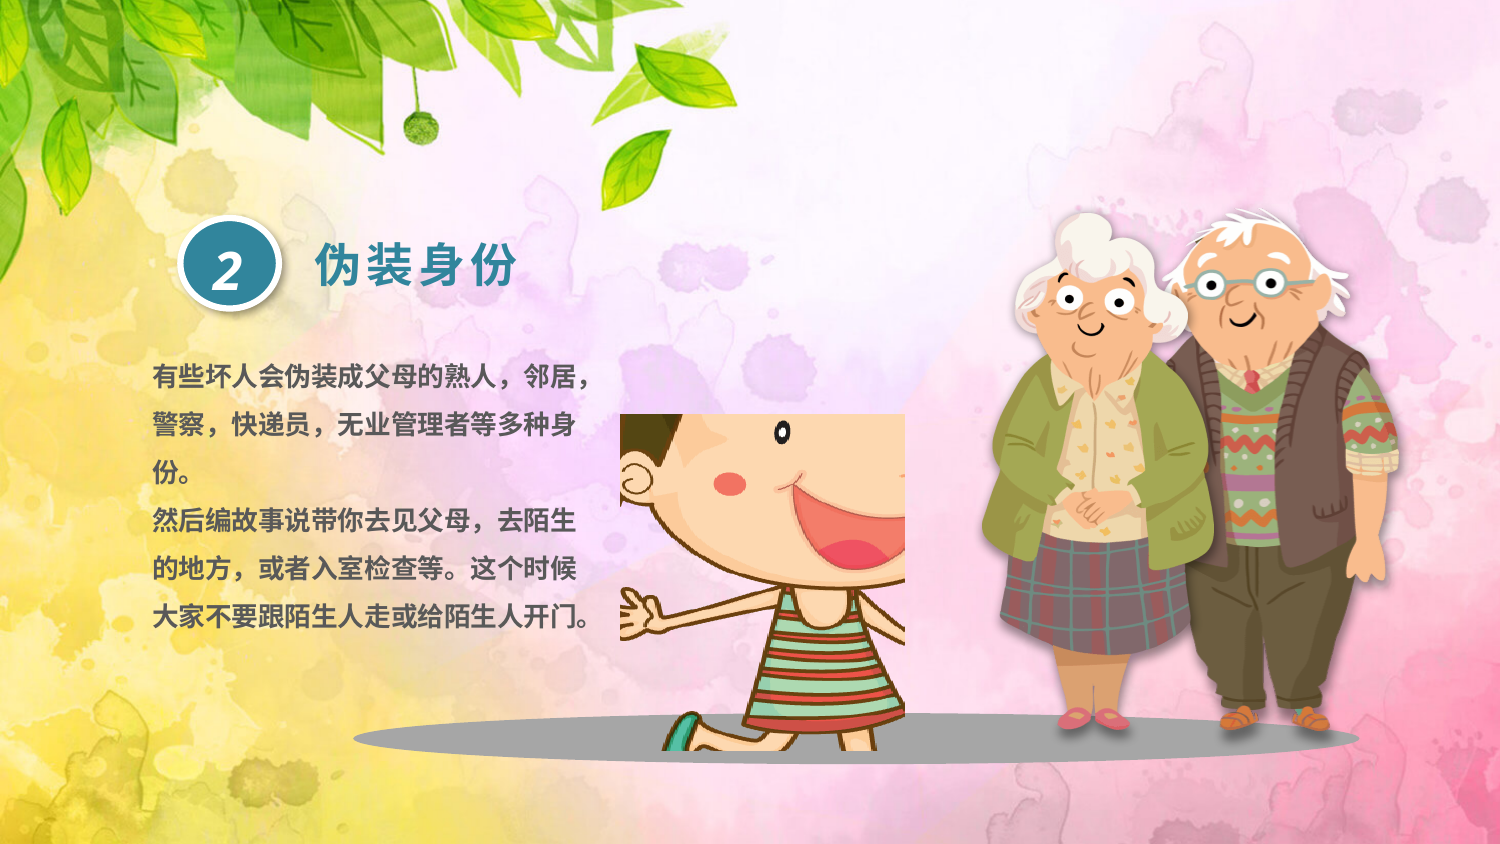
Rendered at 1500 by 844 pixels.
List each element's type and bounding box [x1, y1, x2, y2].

picture [0, 0, 1500, 844]
text_box [180, 217, 320, 310]
